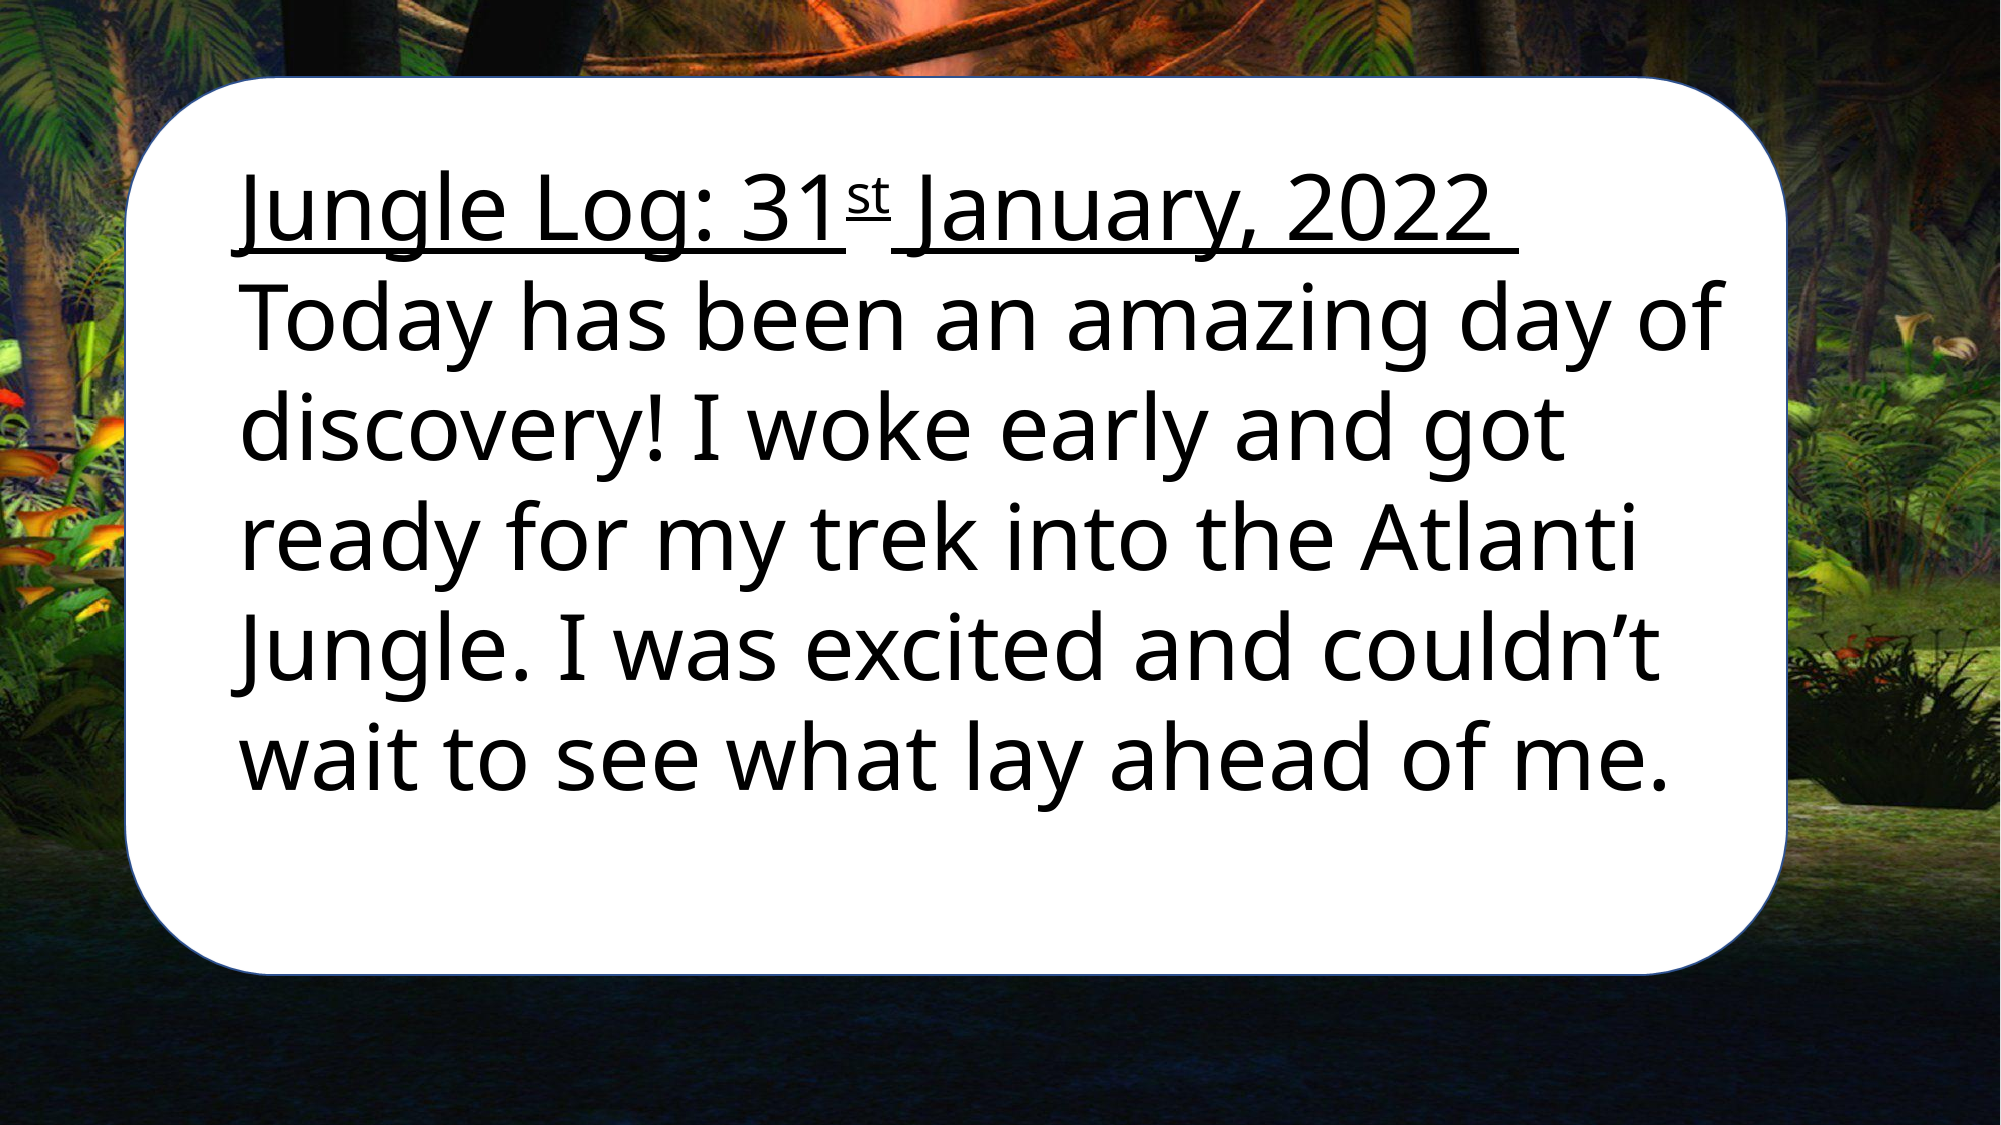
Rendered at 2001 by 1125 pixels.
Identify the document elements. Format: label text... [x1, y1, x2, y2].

text_box Jungle Log: 31st January, 2022 Today has been an amazing day of discovery! I woke early and got ready for my trek into the Atlanti Jungle. I was excited and couldn’t wait to see what lay ahead of me. [1788, 141, 1799, 817]
picture [0, 0, 2001, 1125]
